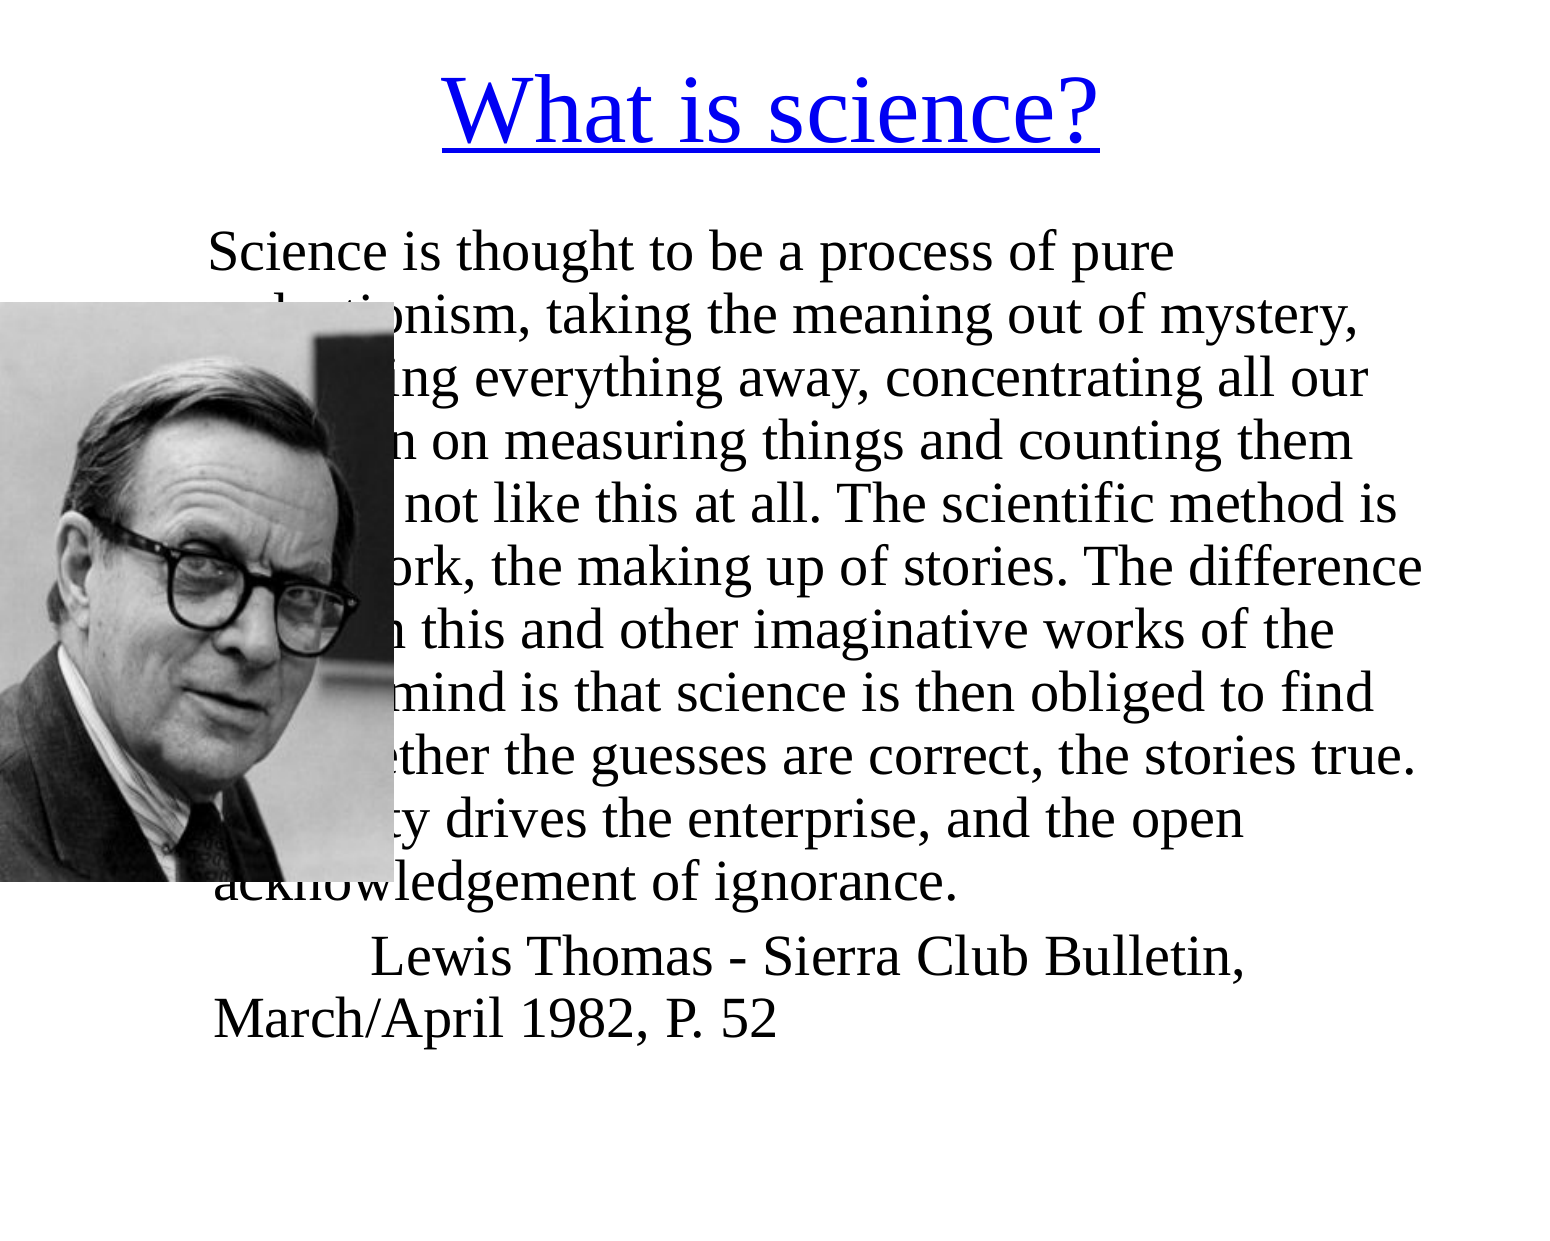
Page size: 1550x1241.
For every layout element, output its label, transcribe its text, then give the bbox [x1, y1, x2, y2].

list Science is thought to be a process of pure reductionism, taking the meaning out of mystery, explaining everything away, concentrating all our attention on measuring things and counting them up. It is not like this at all. The scientific method is guesswork, the making up of stories. The difference between this and other imaginative works of the human mind is that science is then obliged to find out whether the guesses are correct, the stories true. Curiosity drives the enterprise, and the open acknowledgement of ignorance. Lewis Thomas - Sierra Club Bulletin, March/April 1982, P. 52 [137, 212, 1455, 1175]
title What is science? [112, 0, 1430, 207]
picture [0, 302, 394, 882]
